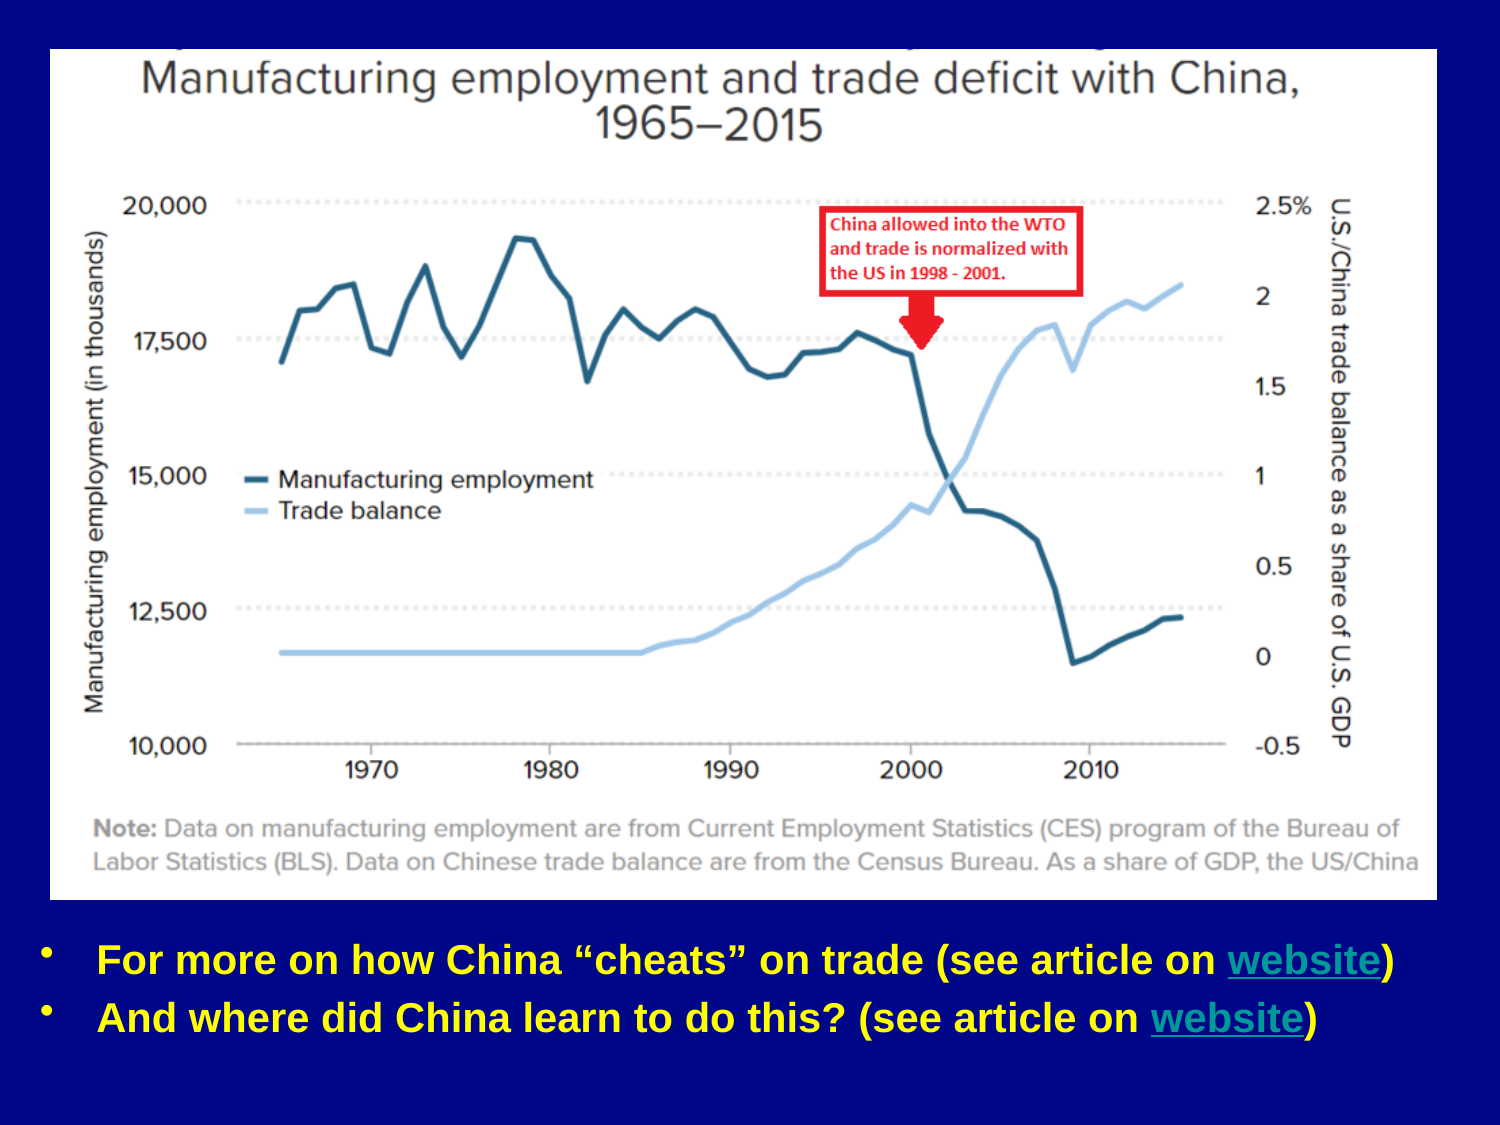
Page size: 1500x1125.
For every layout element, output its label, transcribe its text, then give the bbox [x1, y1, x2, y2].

picture [50, 49, 1437, 901]
list For more on how China “cheats” on trade (see article on website) And where did China learn to do this? (see article on website) [24, 924, 1500, 1075]
